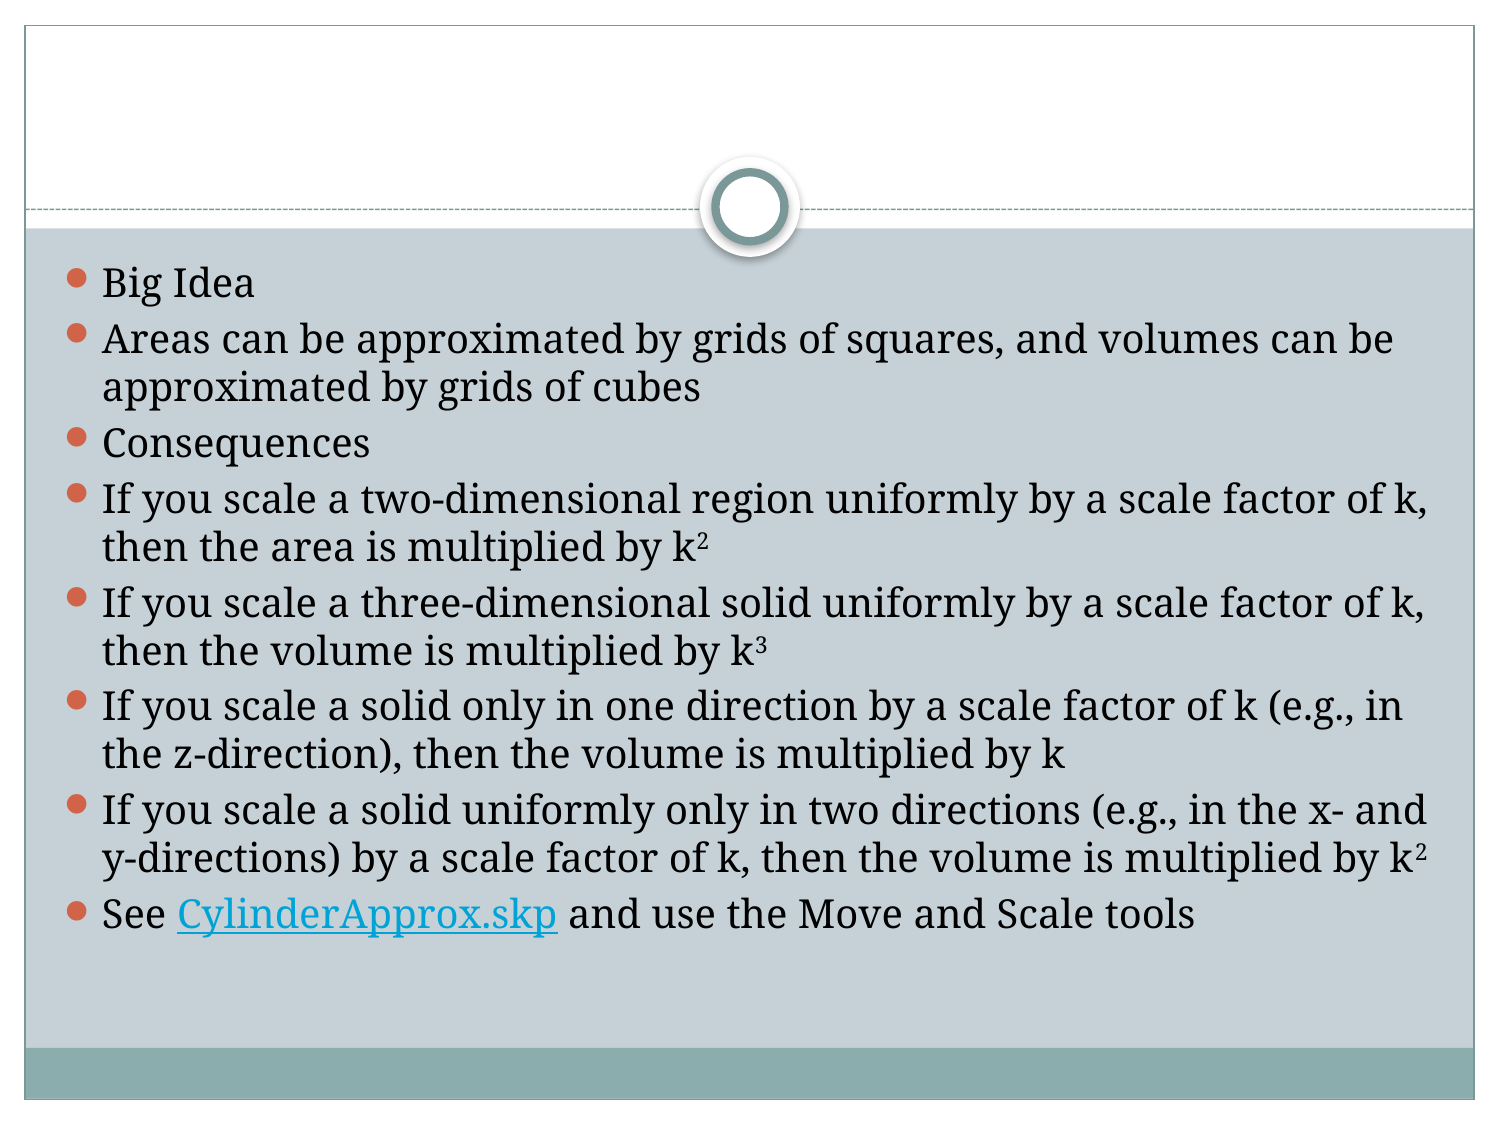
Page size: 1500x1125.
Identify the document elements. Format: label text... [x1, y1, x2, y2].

list Big Idea Areas can be approximated by grids of squares, and volumes can be approximated by grids of cubes Consequences If you scale a two-dimensional region uniformly by a scale factor of k, then the area is multiplied by k2 If you scale a three-dimensional solid uniformly by a scale factor of k, then the volume is multiplied by k3 If you scale a solid only in one direction by a scale factor of k (e.g., in the z-direction), then the volume is multiplied by k If you scale a solid uniformly only in two directions (e.g., in the x- and y-directions) by a scale factor of k, then the volume is multiplied by k2 See CylinderApprox.skp and use the Move and Scale tools [49, 250, 1445, 1001]
